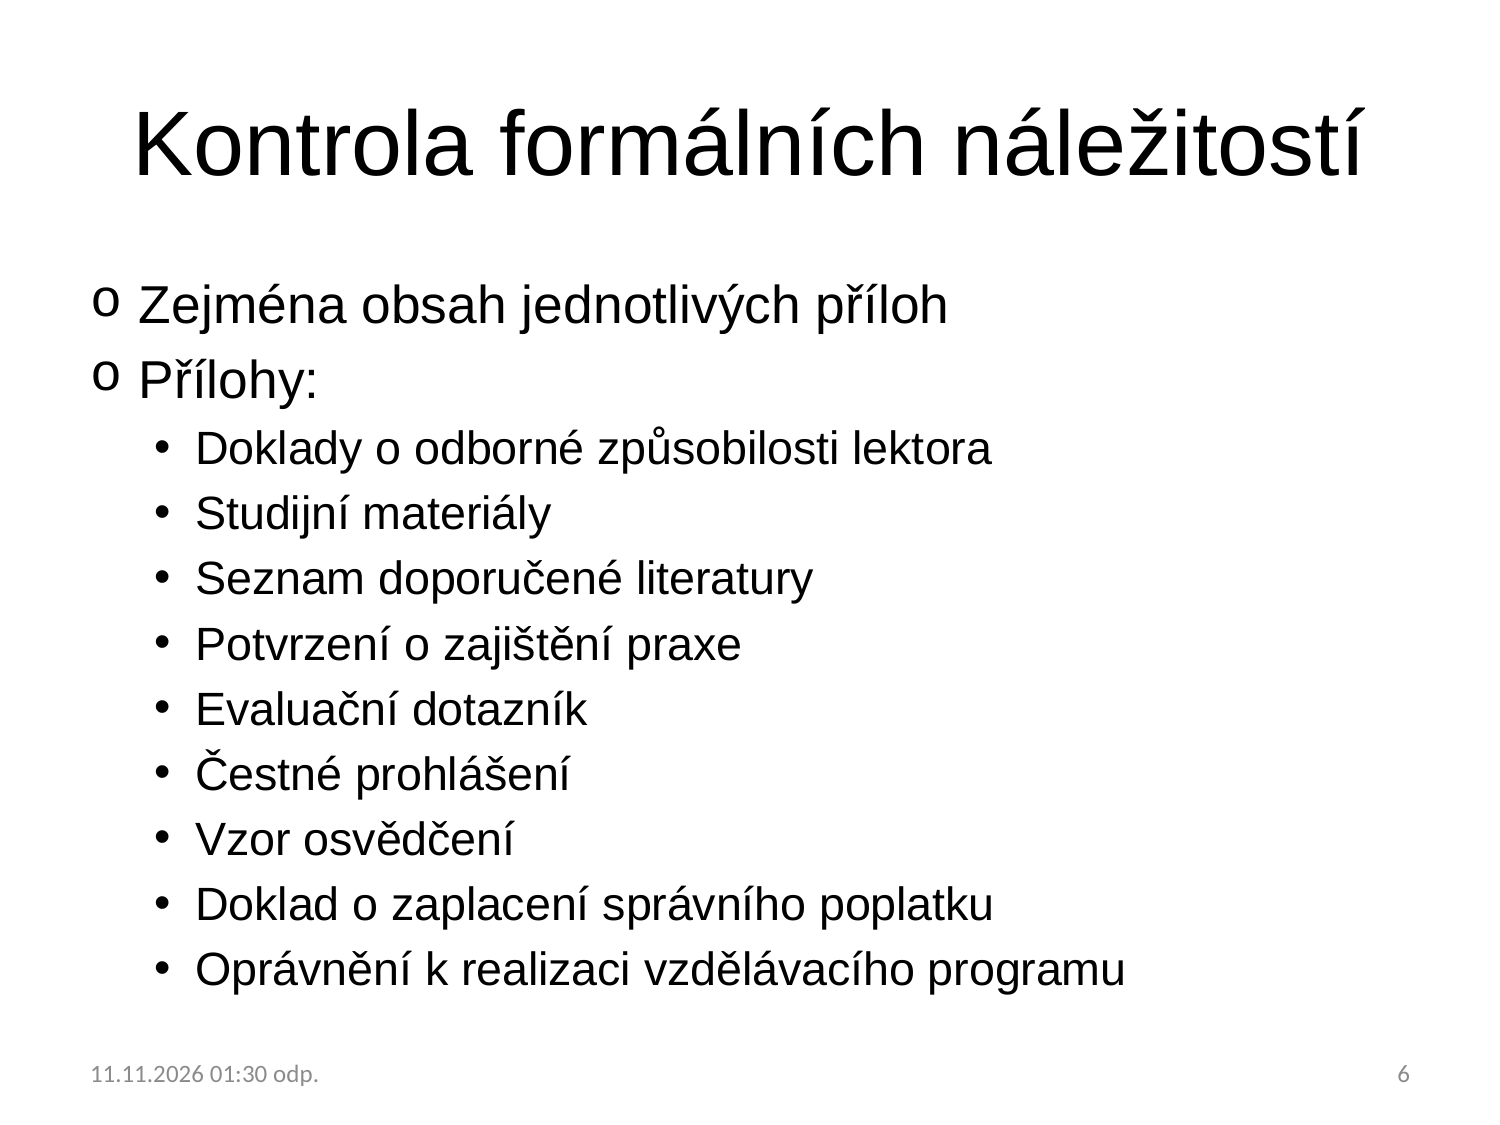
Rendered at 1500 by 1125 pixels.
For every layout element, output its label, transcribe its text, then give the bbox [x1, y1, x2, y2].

slide_number 6 [1074, 1042, 1425, 1103]
list Zejména obsah jednotlivých příloh Přílohy: Doklady o odborné způsobilosti lektora Studijní materiály Seznam doporučené literatury Potvrzení o zajištění praxe Evaluační dotazník Čestné prohlášení Vzor osvědčení Doklad o zaplacení správního poplatku Oprávnění k realizaci vzdělávacího programu [75, 262, 1425, 1005]
title Kontrola formálních náležitostí [75, 45, 1425, 233]
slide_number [75, 1042, 425, 1103]
